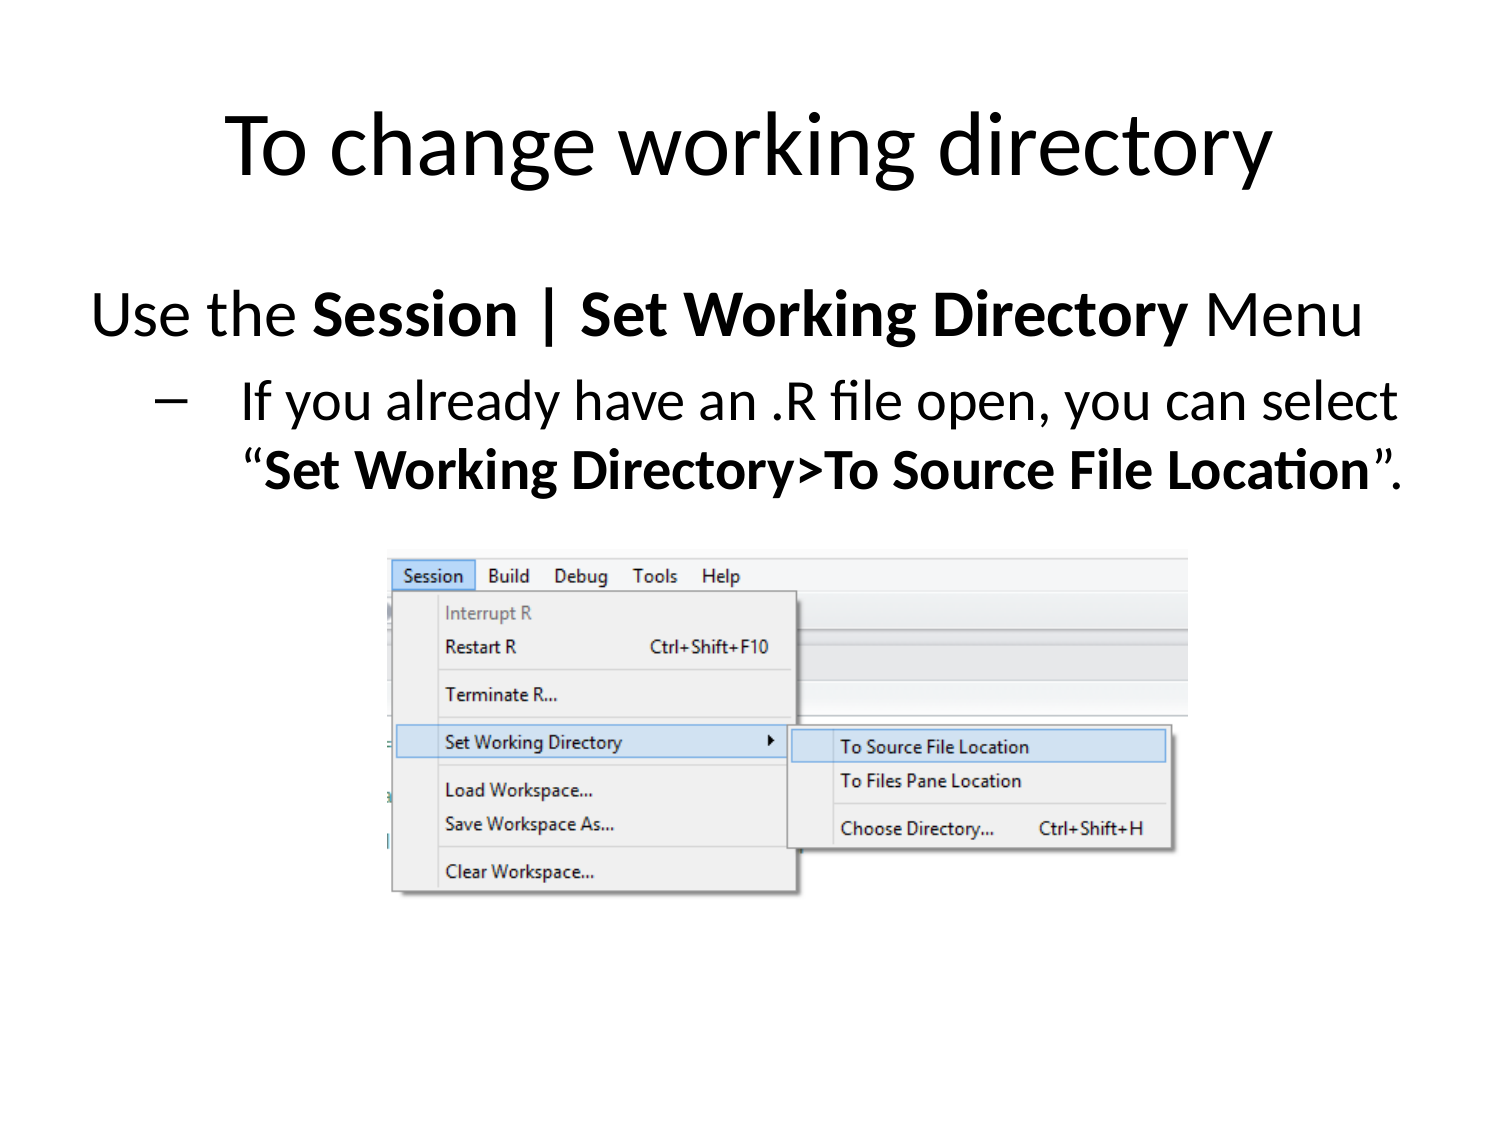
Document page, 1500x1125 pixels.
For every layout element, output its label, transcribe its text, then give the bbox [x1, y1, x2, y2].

title To change working directory [75, 45, 1425, 233]
list Use the Session | Set Working Directory Menu If you already have an .R file open, you can select “Set Working Directory>To Source File Location”. [75, 262, 1425, 1005]
picture [387, 549, 1188, 903]
